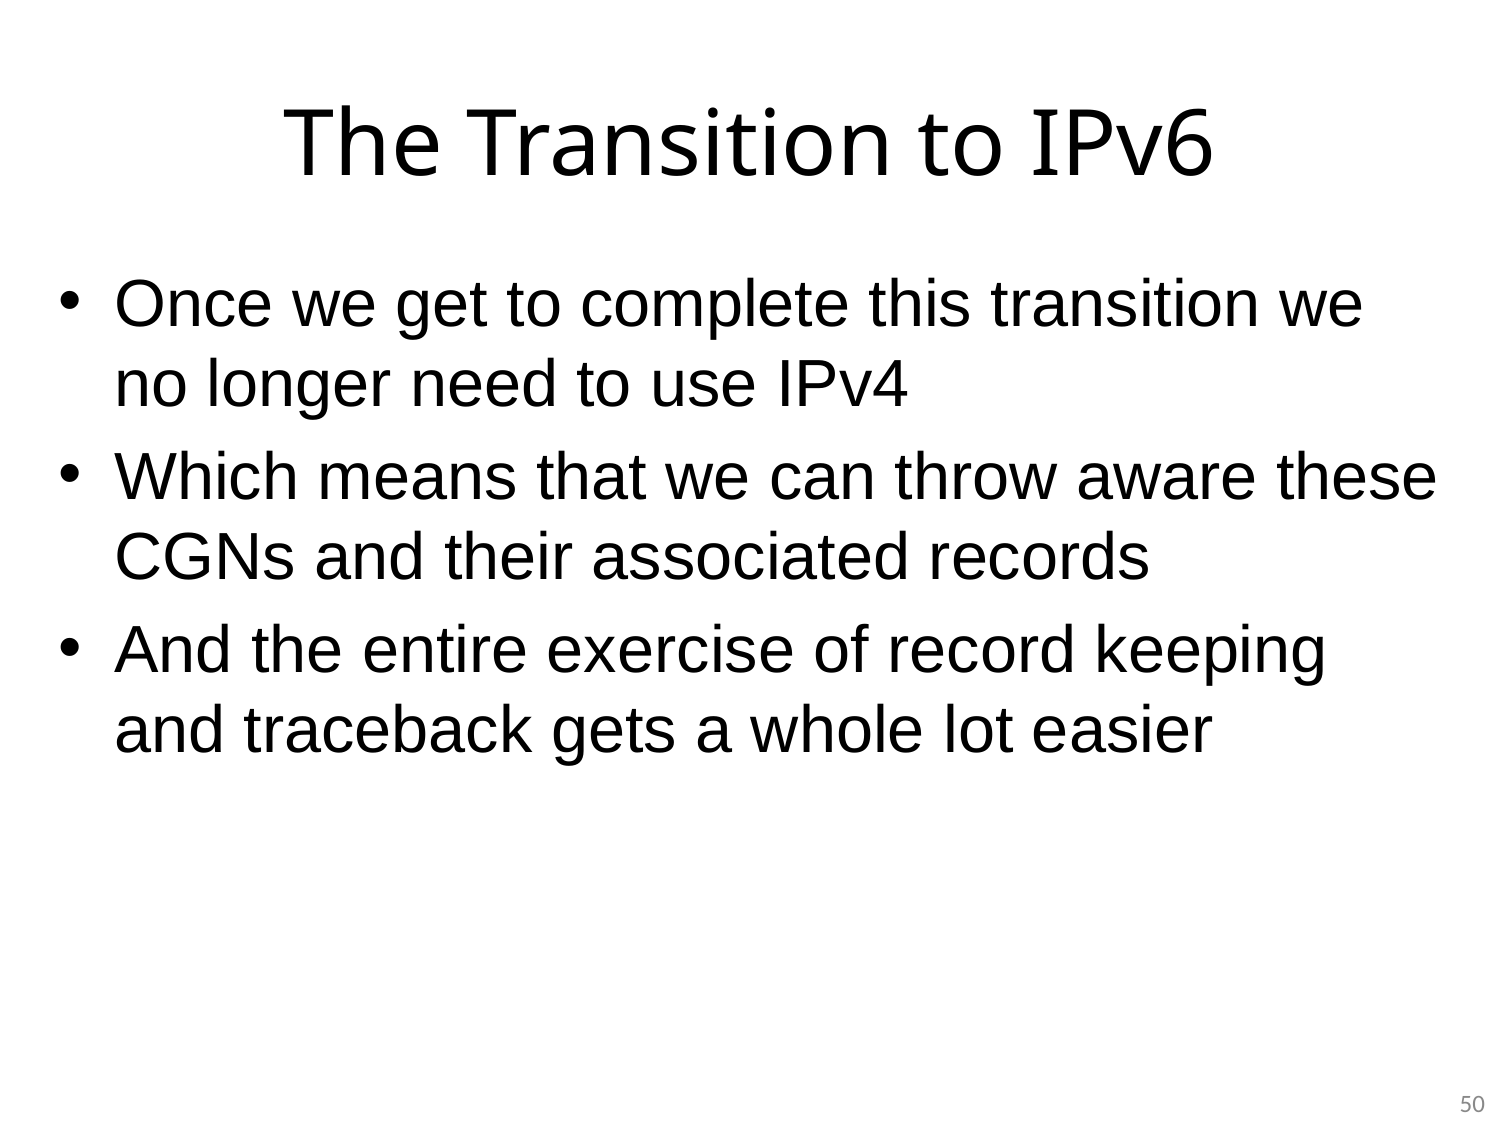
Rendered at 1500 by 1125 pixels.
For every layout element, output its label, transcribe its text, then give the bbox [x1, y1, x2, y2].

slide_number 50 [1149, 1072, 1500, 1125]
list Once we get to complete this transition we no longer need to use IPv4 Which means that we can throw aware these CGNs and their associated records And the entire exercise of record keeping and traceback gets a whole lot easier [43, 251, 1457, 1017]
title The Transition to IPv6 [43, 45, 1457, 233]
